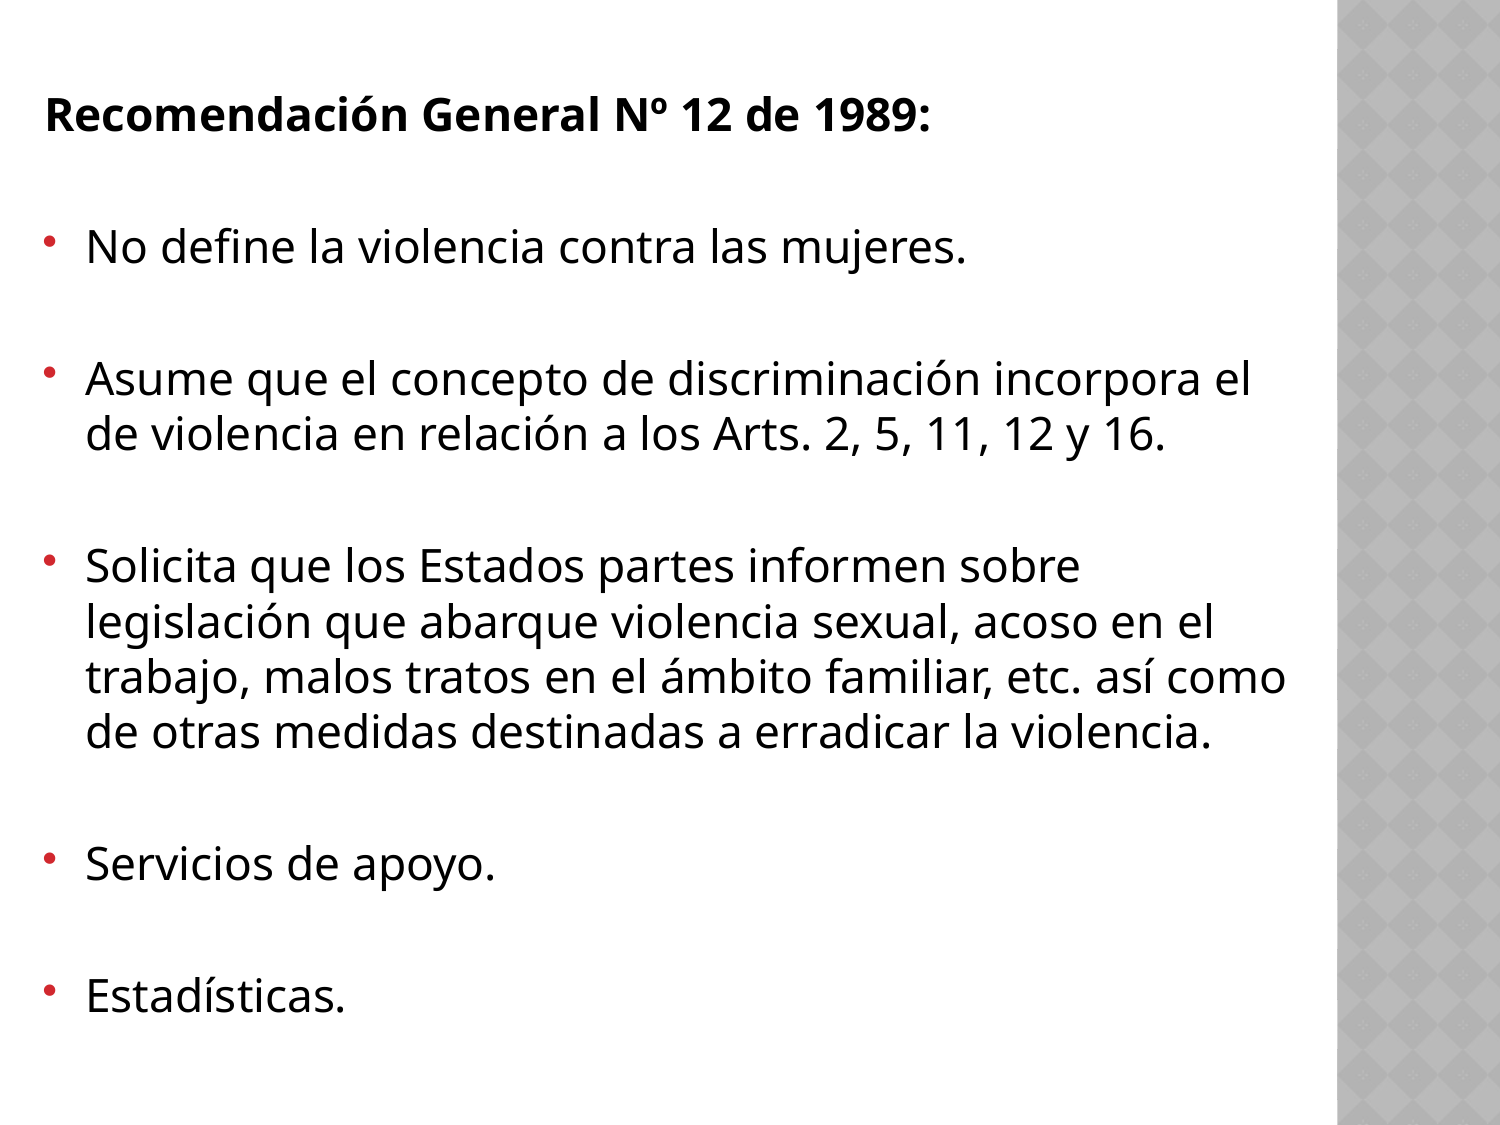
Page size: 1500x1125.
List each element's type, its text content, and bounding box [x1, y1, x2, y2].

list Recomendación General Nº 12 de 1989: No define la violencia contra las mujeres. Asume que el concepto de discriminación incorpora el de violencia en relación a los Arts. 2, 5, 11, 12 y 16. Solicita que los Estados partes informen sobre legislación que abarque violencia sexual, acoso en el trabajo, malos tratos en el ámbito familiar, etc. así como de otras medidas destinadas a erradicar la violencia. Servicios de apoyo. Estadísticas. [29, 78, 1306, 1094]
